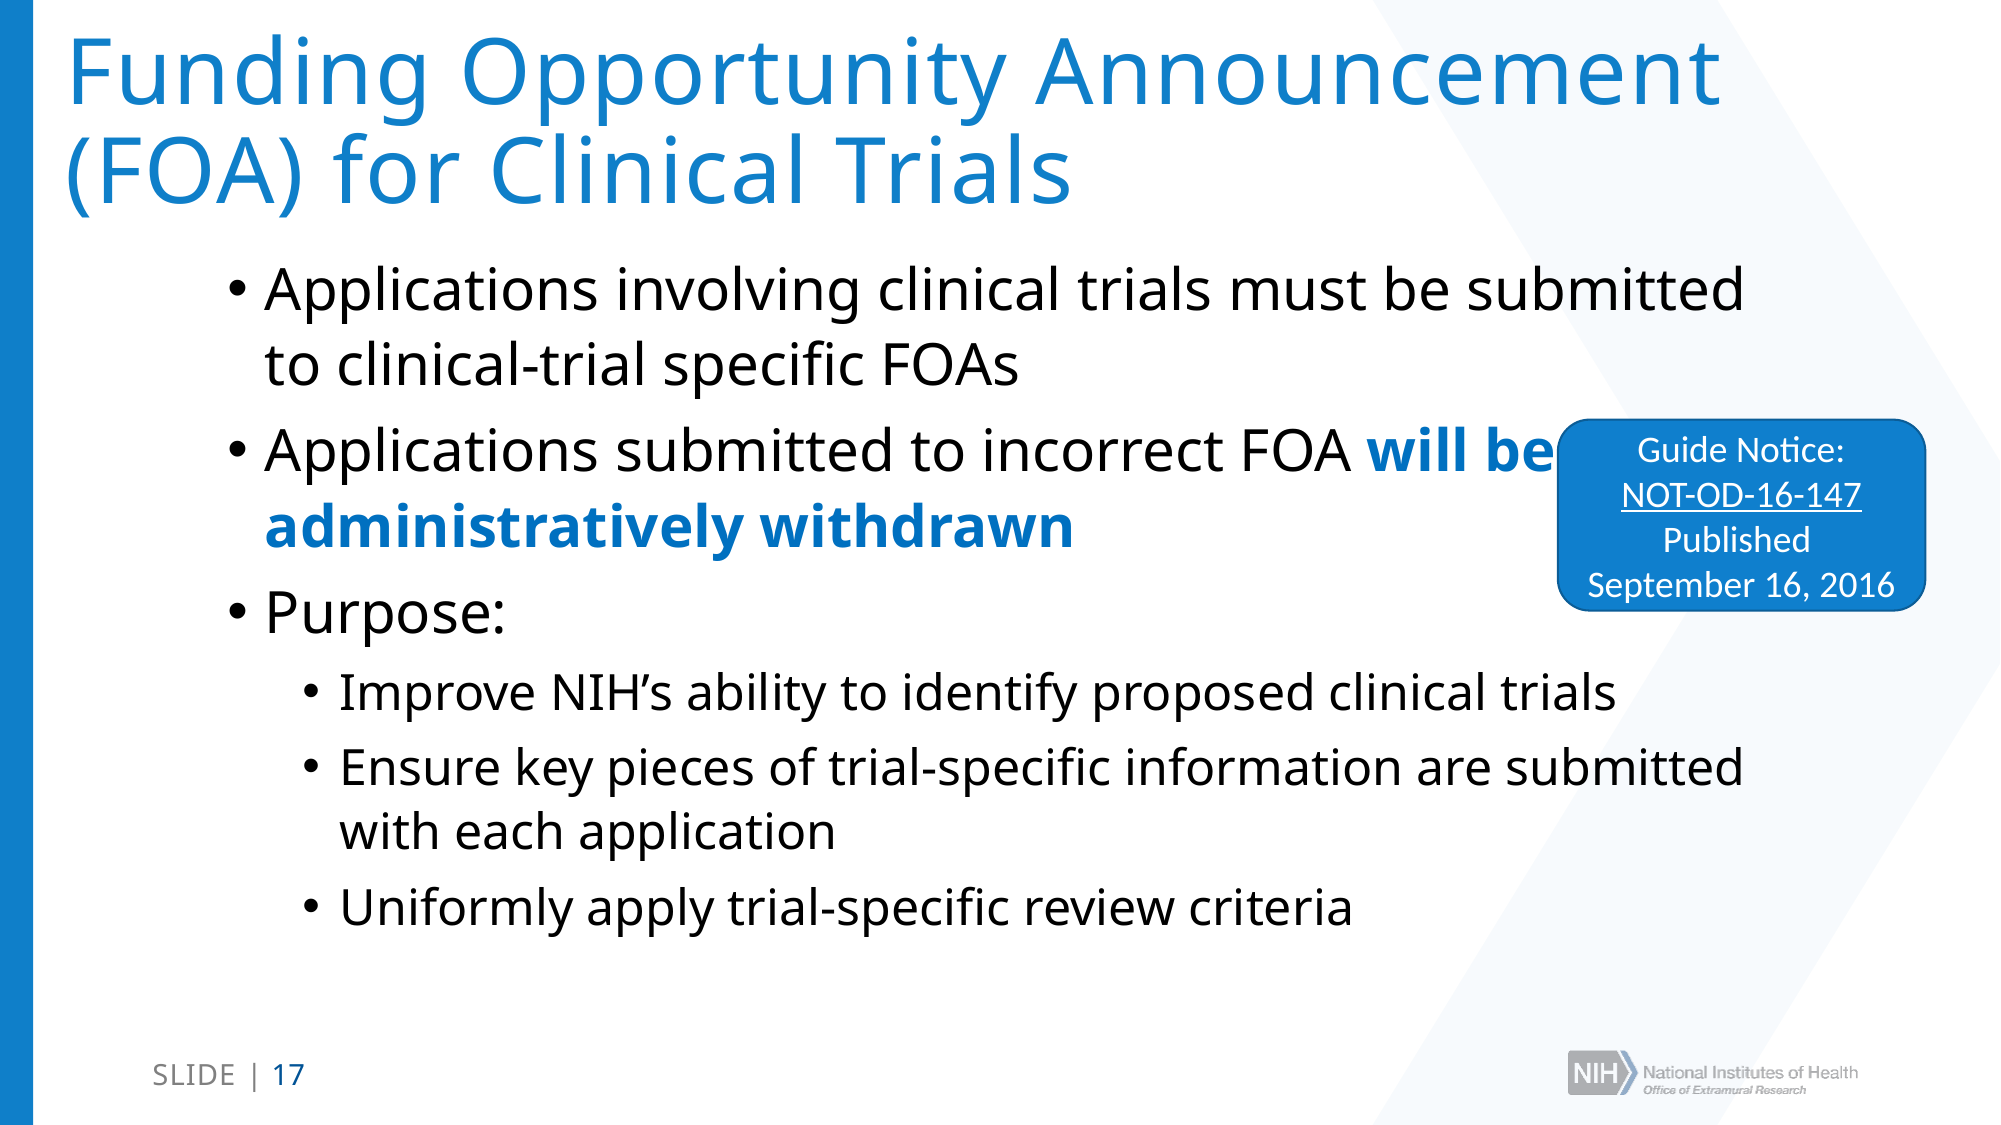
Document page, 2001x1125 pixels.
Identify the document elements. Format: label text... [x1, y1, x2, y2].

title Funding Opportunity Announcement (FOA) for Clinical Trials [50, 15, 1776, 234]
list Applications involving clinical trials must be submitted to clinical-trial specific FOAs Applications submitted to incorrect FOA will be administratively withdrawn Purpose: Improve NIH’s ability to identify proposed clinical trials Ensure key pieces of trial-specific information are submitted with each application Uniformly apply trial-specific review criteria [137, 238, 1812, 967]
text_box Guide Notice: NOT-OD-16-147 Published September 16, 2016 [1556, 418, 1927, 612]
slide_number SLIDE | 17 [137, 1046, 588, 1107]
picture [1568, 1050, 1863, 1095]
